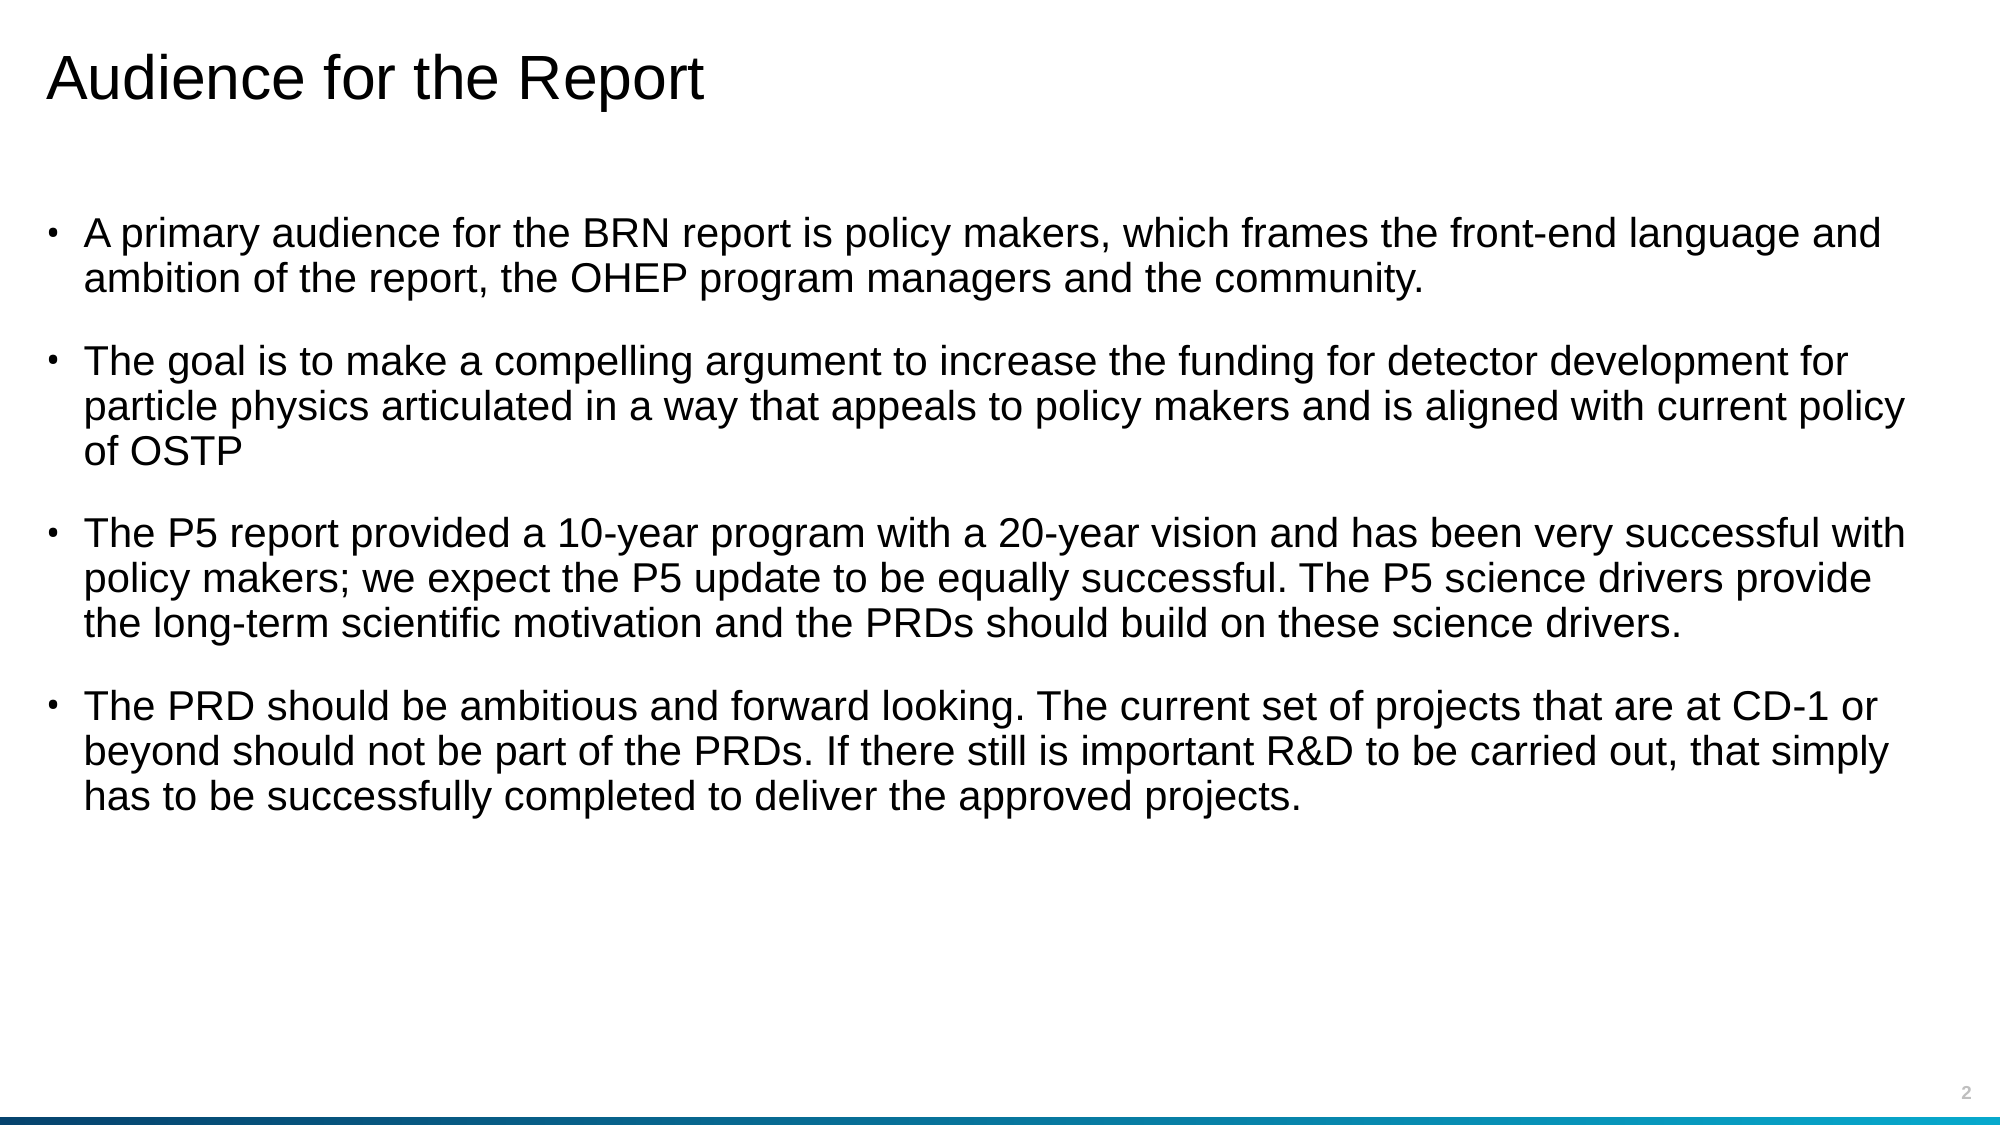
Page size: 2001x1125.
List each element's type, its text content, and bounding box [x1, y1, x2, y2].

picture [338, 1117, 349, 1125]
title Audience for the Report [30, 37, 1944, 187]
list A primary audience for the BRN report is policy makers, which frames the front-end language and ambition of the report, the OHEP program managers and the community. The goal is to make a compelling argument to increase the funding for detector development for particle physics articulated in a way that appeals to policy makers and is aligned with current policy of OSTP The P5 report provided a 10-year program with a 20-year vision and has been very successful with policy makers; we expect the P5 update to be equally successful. The P5 science drivers provide the long-term scientific motivation and the PRDs should build on these science drivers. The PRD should be ambitious and forward looking. The current set of projects that are at CD-1 or beyond should not be part of the PRDs. If there still is important R&D to be carried out, that simply has to be successfully completed to deliver the approved projects. [30, 204, 1944, 961]
picture [0, 1117, 284, 1125]
picture [1951, 1117, 1962, 1125]
picture [299, 1117, 309, 1125]
picture [1990, 1117, 2000, 1125]
